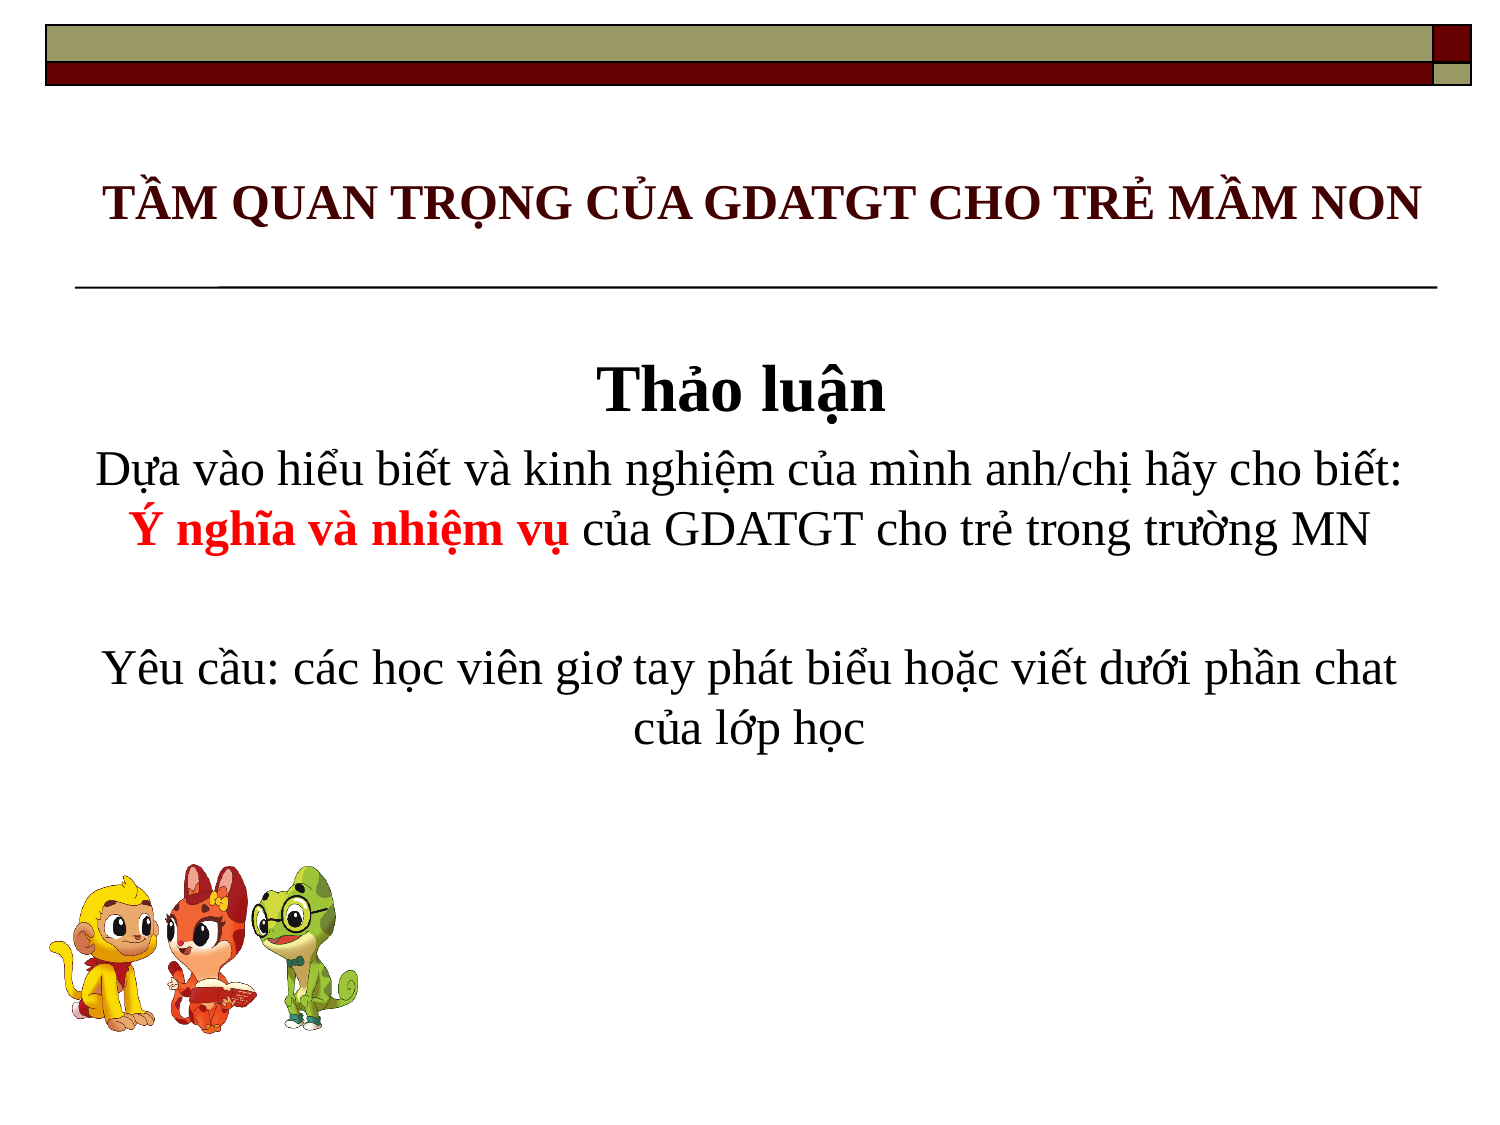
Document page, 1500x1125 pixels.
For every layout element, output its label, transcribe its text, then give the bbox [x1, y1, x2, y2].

list Thảo luận Dựa vào hiểu biết và kinh nghiệm của mình anh/chị hãy cho biết: Ý nghĩa và nhiệm vụ của GDATGT cho trẻ trong trường MN Yêu cầu: các học viên giơ tay phát biểu hoặc viết dưới phần chat của lớp học [74, 337, 1426, 1006]
picture [1, 799, 411, 1125]
title TẦM QUAN TRỌNG CỦA GDATGT CHO TRẺ MẦM NON [74, 87, 1476, 238]
